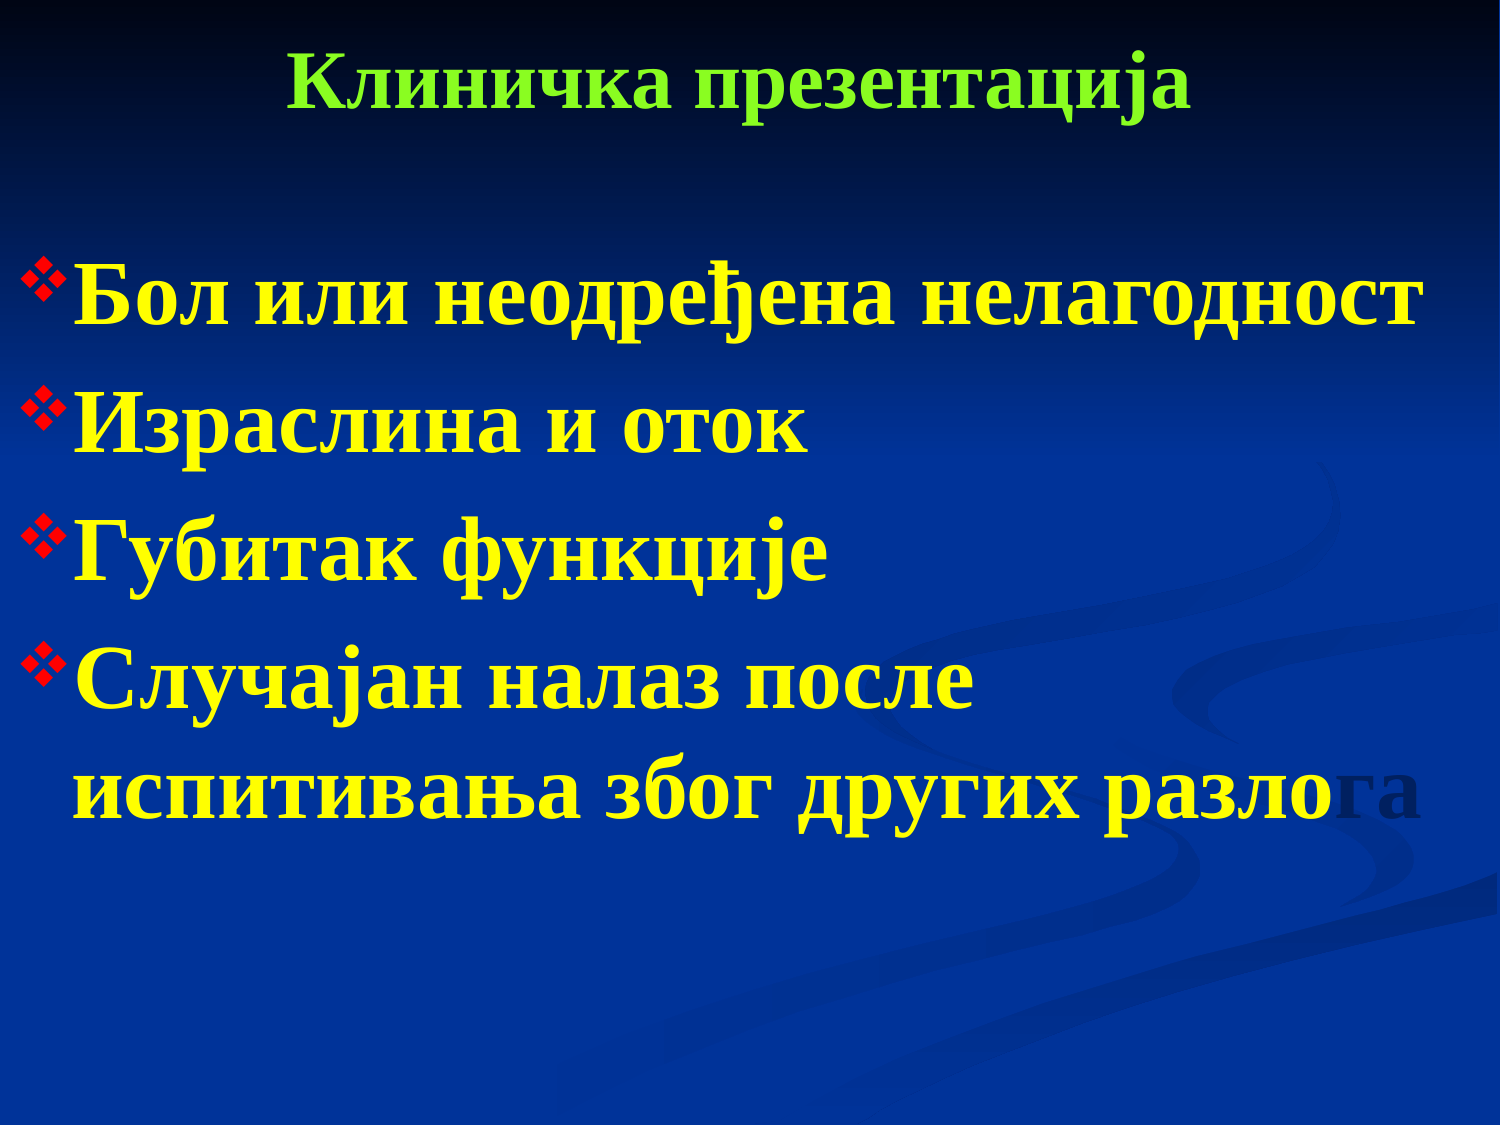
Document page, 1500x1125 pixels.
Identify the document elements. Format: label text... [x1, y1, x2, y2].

list Бол или неодређена нелагодност Израслина и оток Губитак функције Случајан налаз после испитивања због других разлога [0, 224, 1500, 1051]
title Клиничка презентација [0, 0, 1500, 151]
